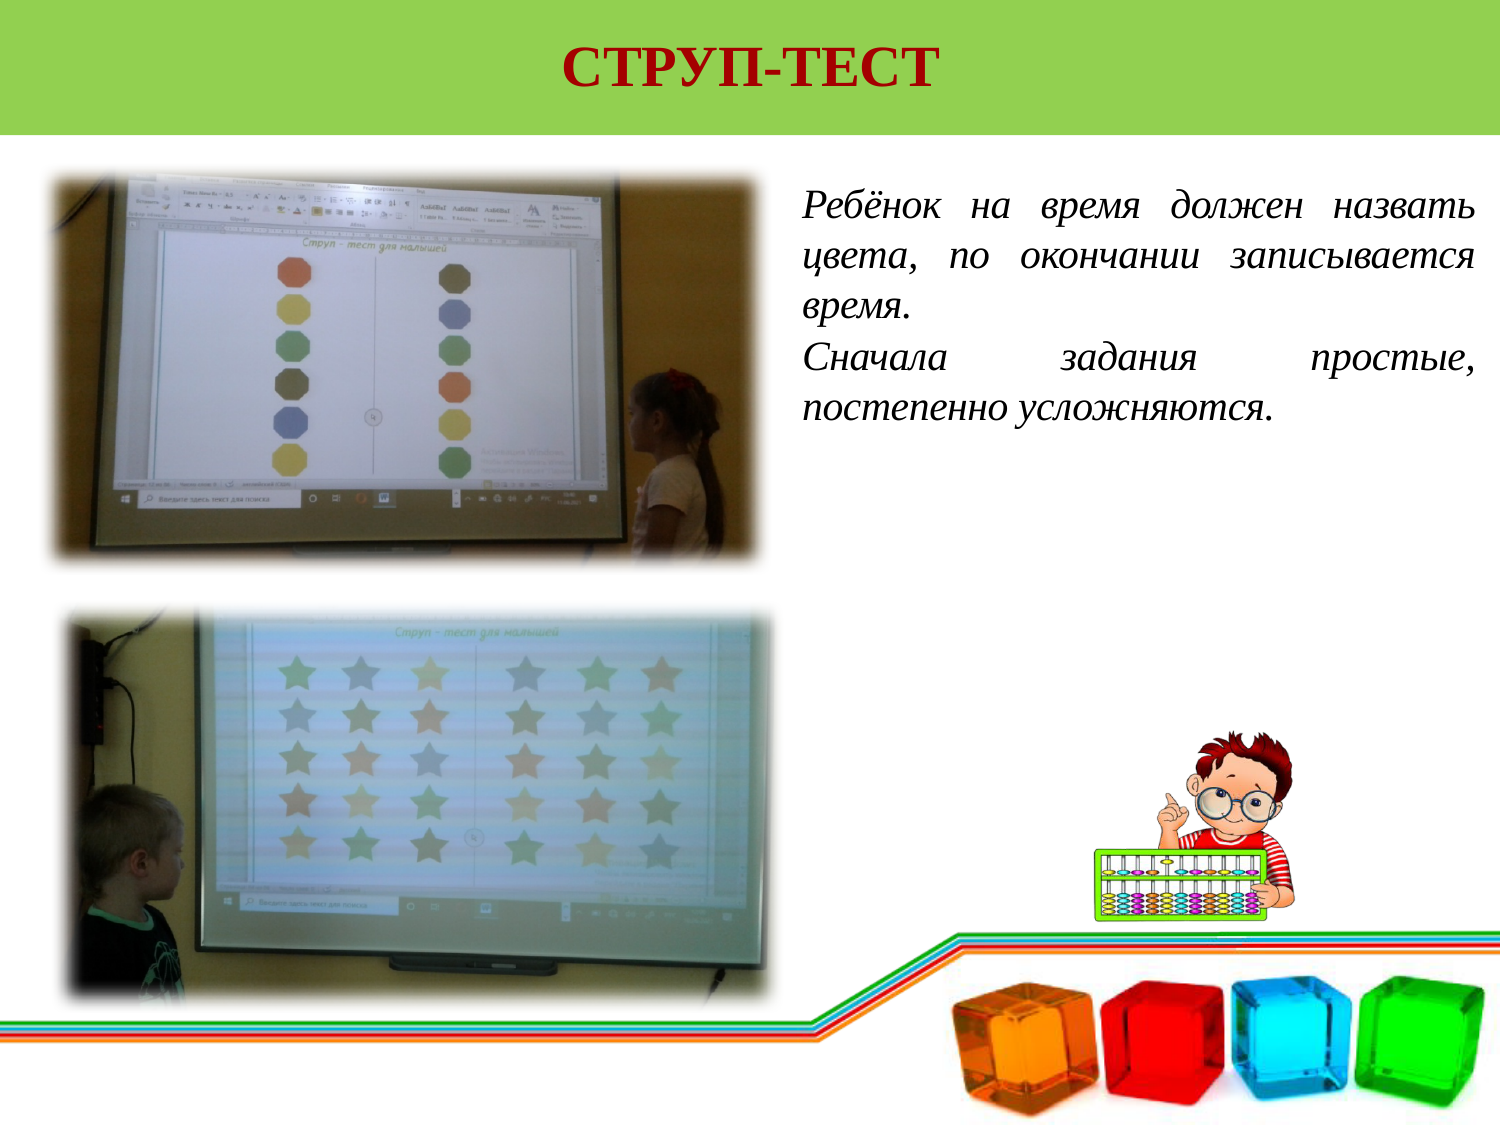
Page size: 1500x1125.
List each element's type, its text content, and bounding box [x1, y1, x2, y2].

text_box [0, 0, 1500, 136]
picture [0, 599, 1500, 1125]
picture [37, 162, 773, 577]
title СТРУП-ТЕСТ [321, 25, 1178, 216]
text_box Ребёнок на время должен назвать цвета, по окончании записывается время. Сначала задания простые, постепенно усложняются. [799, 174, 1475, 430]
